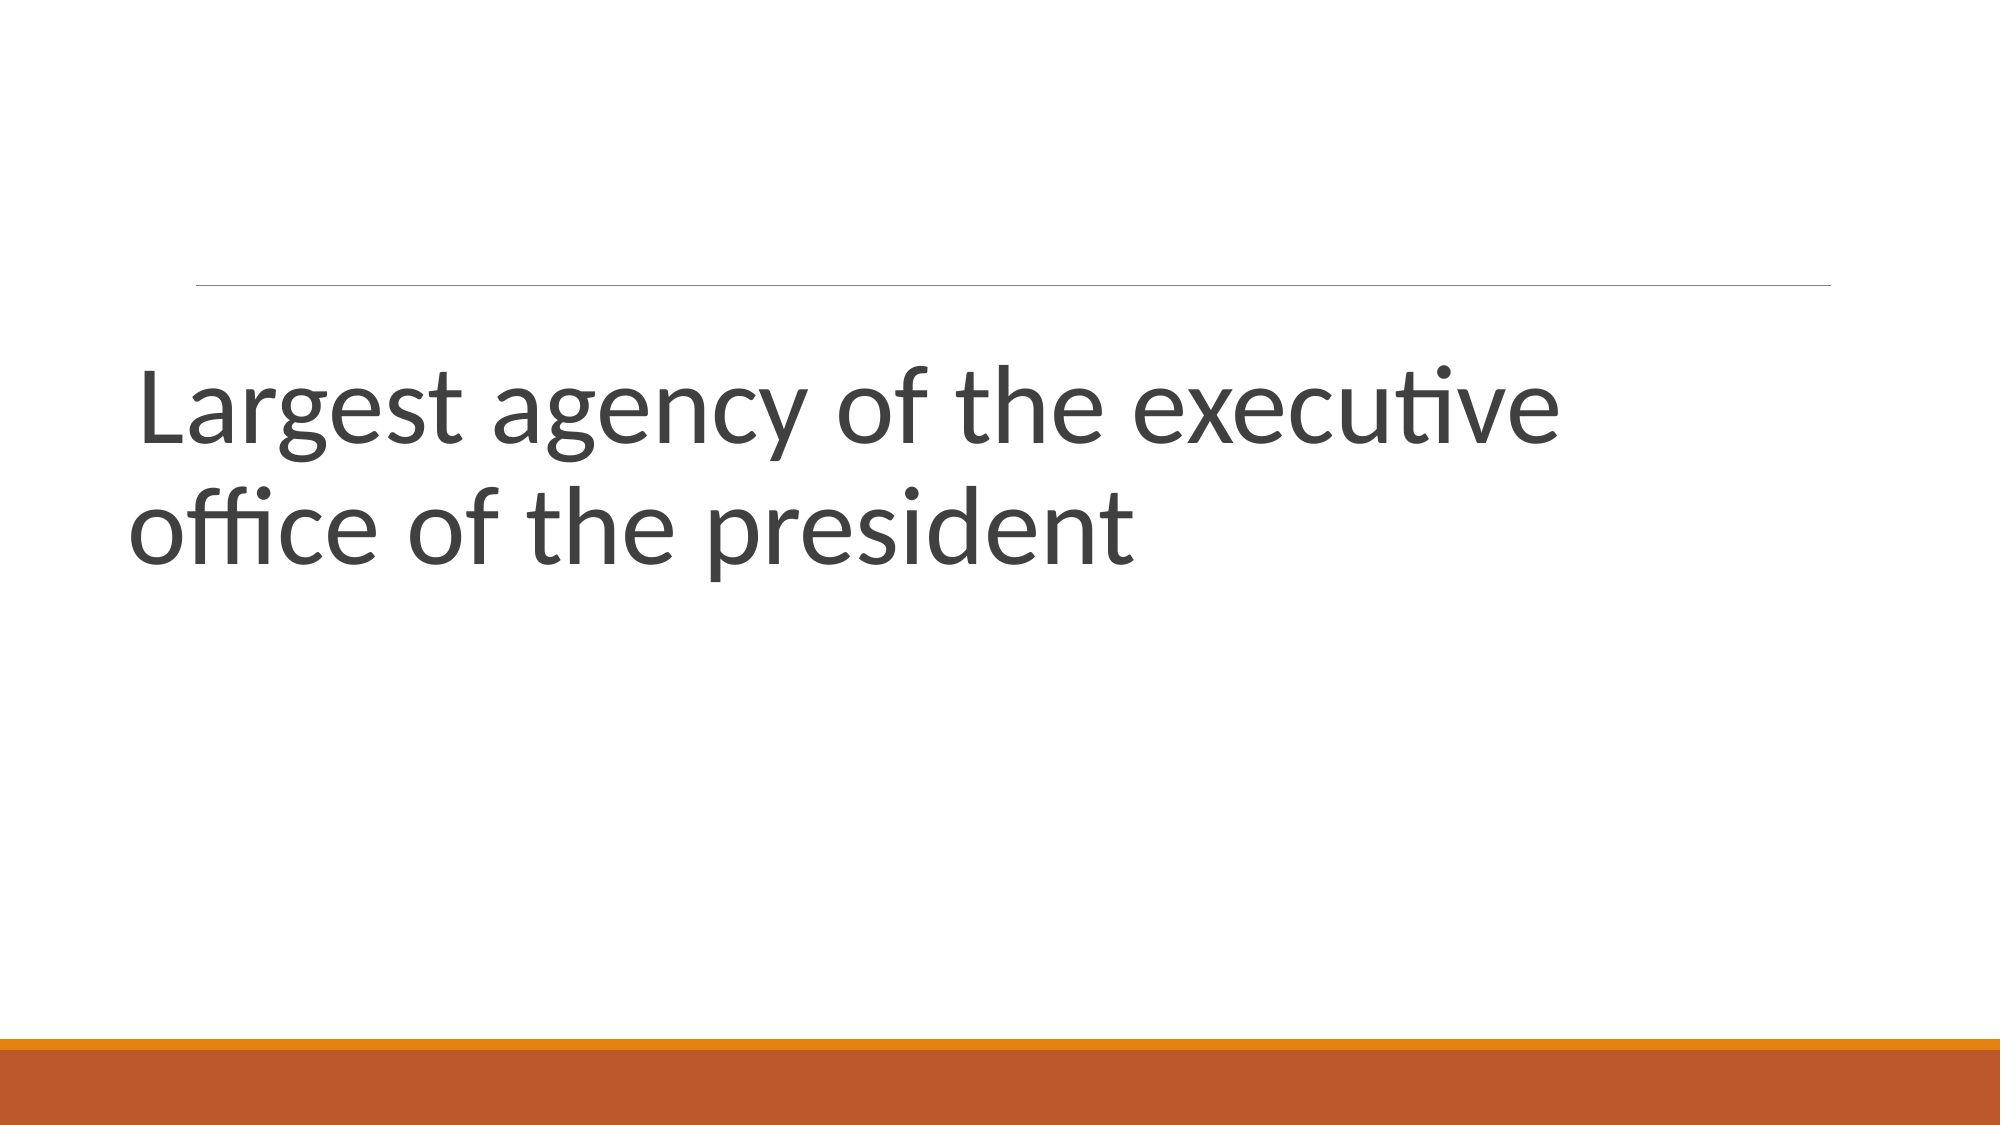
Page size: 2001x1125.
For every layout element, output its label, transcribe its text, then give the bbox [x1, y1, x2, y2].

list Largest agency of the executive office of the president [112, 338, 1818, 882]
